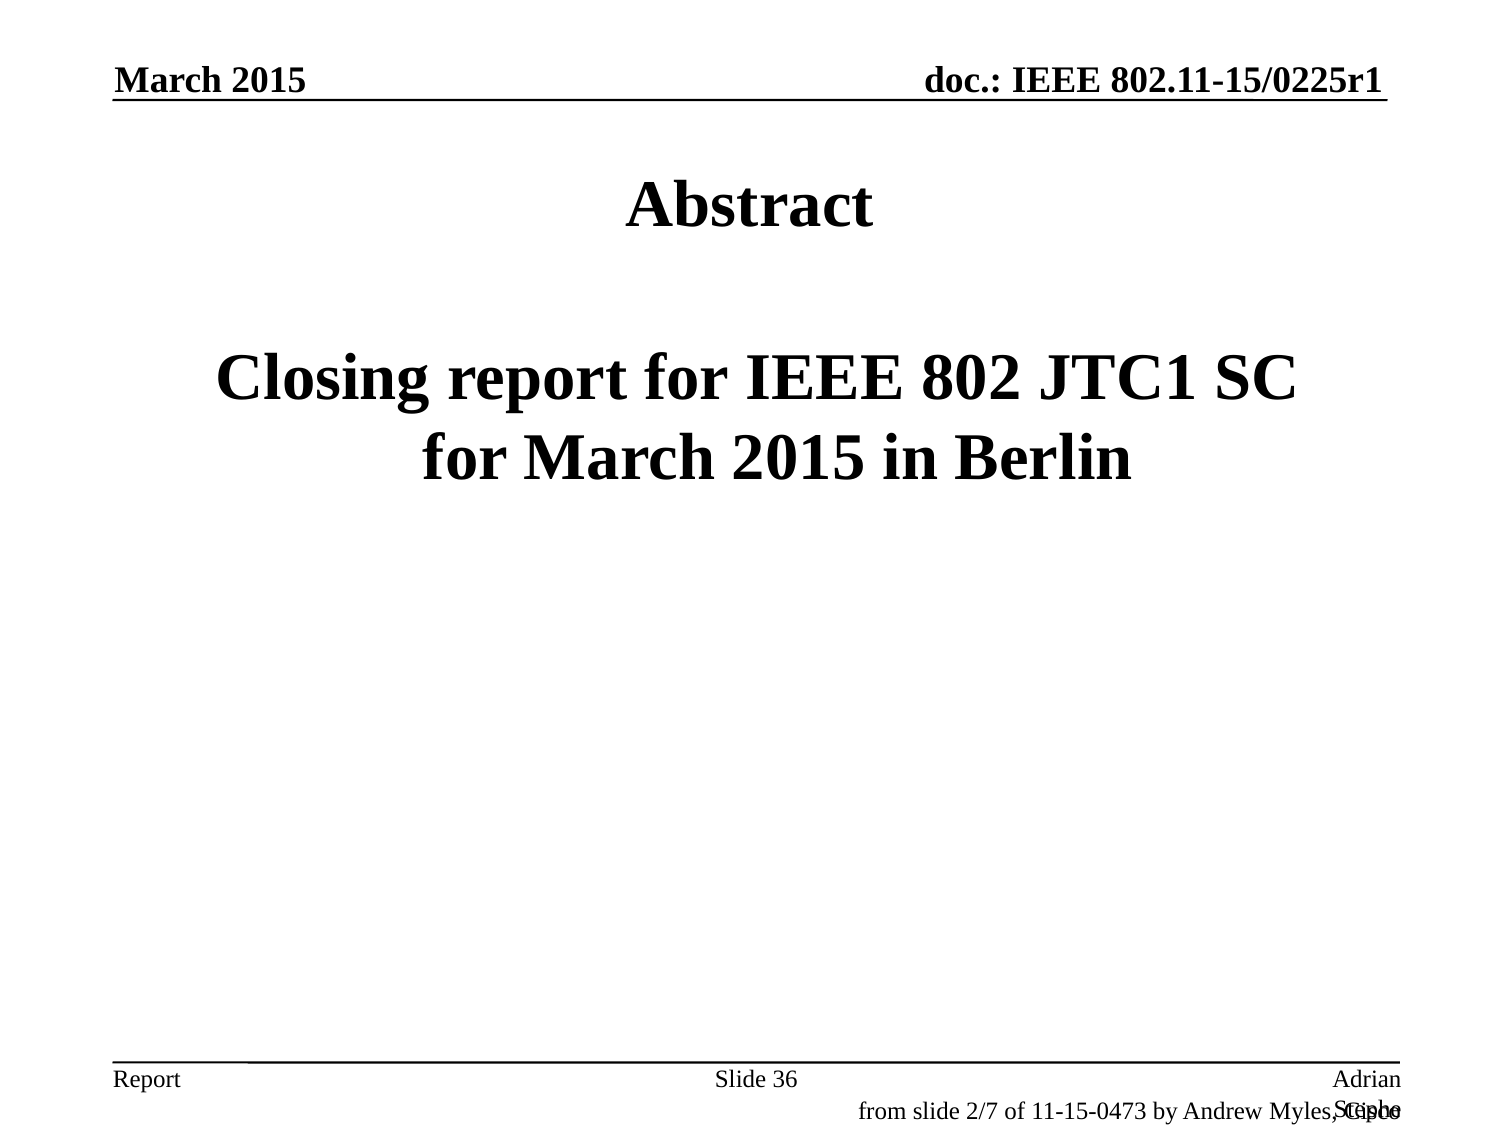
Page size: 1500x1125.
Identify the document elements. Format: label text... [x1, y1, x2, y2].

title Abstract [112, 112, 1388, 288]
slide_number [114, 54, 374, 101]
slide_number Slide 36 [711, 1061, 801, 1087]
footer Adrian Stephens, Intel [1324, 1061, 1402, 1087]
list Closing report for IEEE 802 JTC1 SC for March 2015 in Berlin [112, 324, 1388, 1000]
text_box from slide 2/7 of 11-15-0473 by Andrew Myles, Cisco [343, 1087, 1417, 1125]
